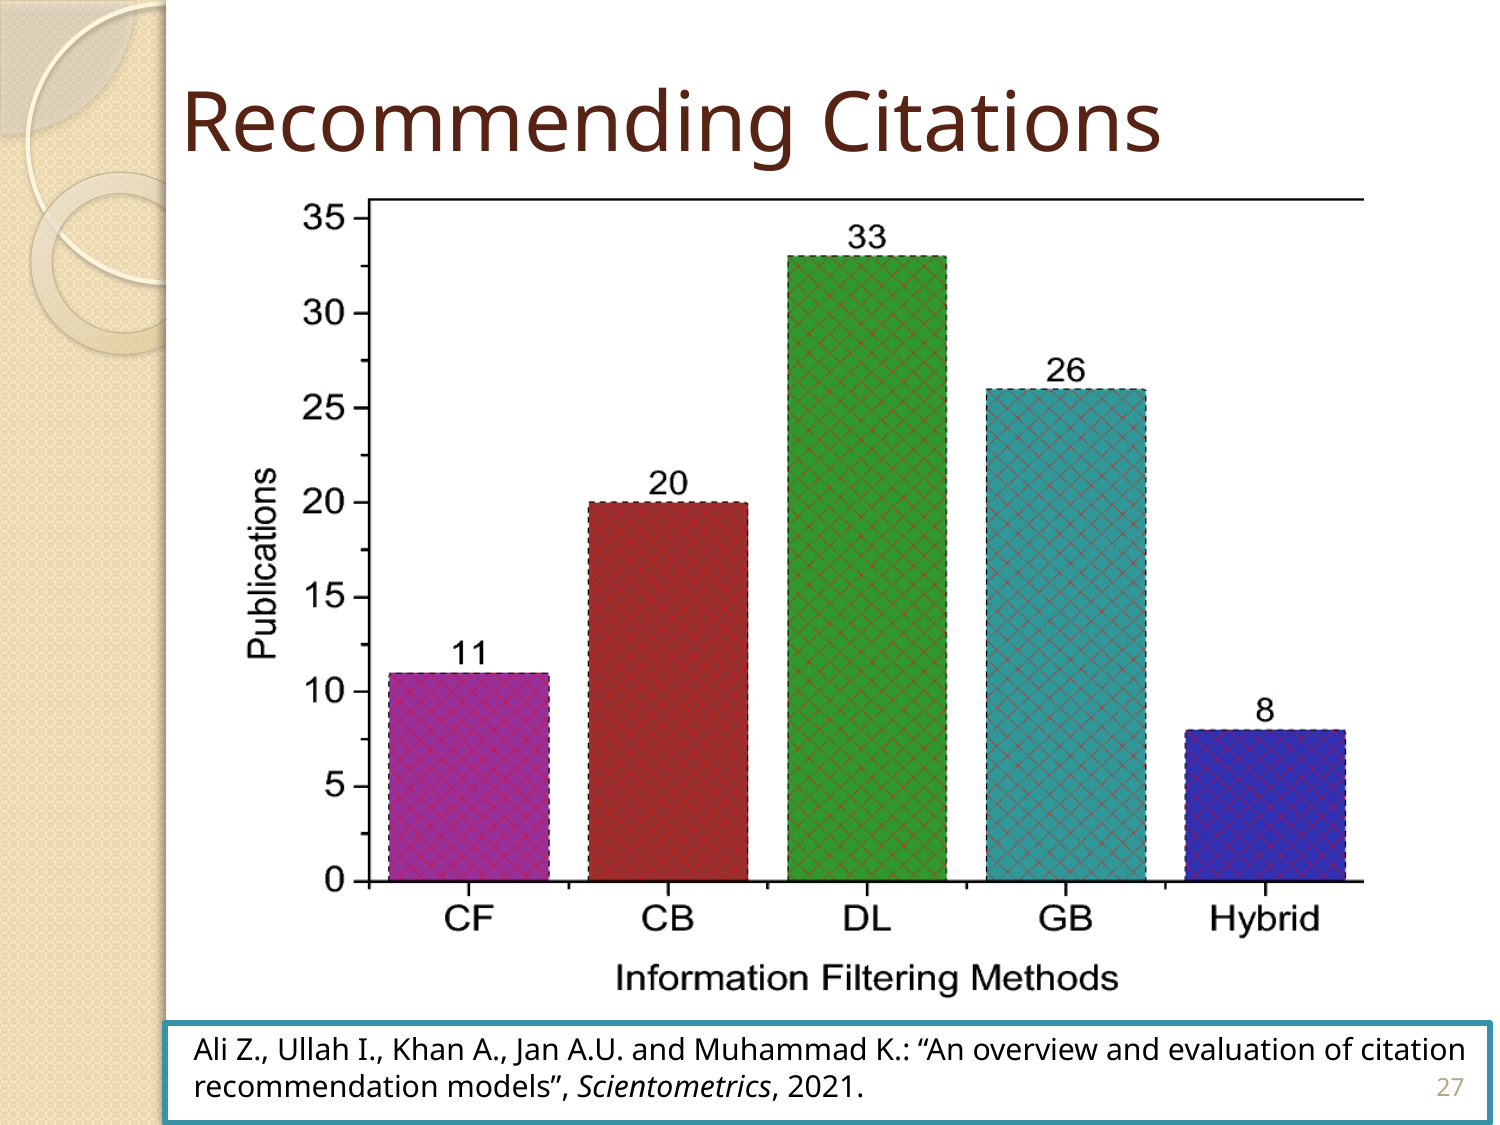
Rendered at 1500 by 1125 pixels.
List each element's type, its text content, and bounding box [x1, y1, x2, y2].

picture [241, 196, 1364, 1003]
title Recommending Citations [165, 59, 1460, 178]
text_box Ali Z., Ullah I., Khan A., Jan A.U. and Muhammad K.: “An overview and evaluation of citation recommendation models”, Scientometrics, 2021. [165, 1023, 1490, 1123]
